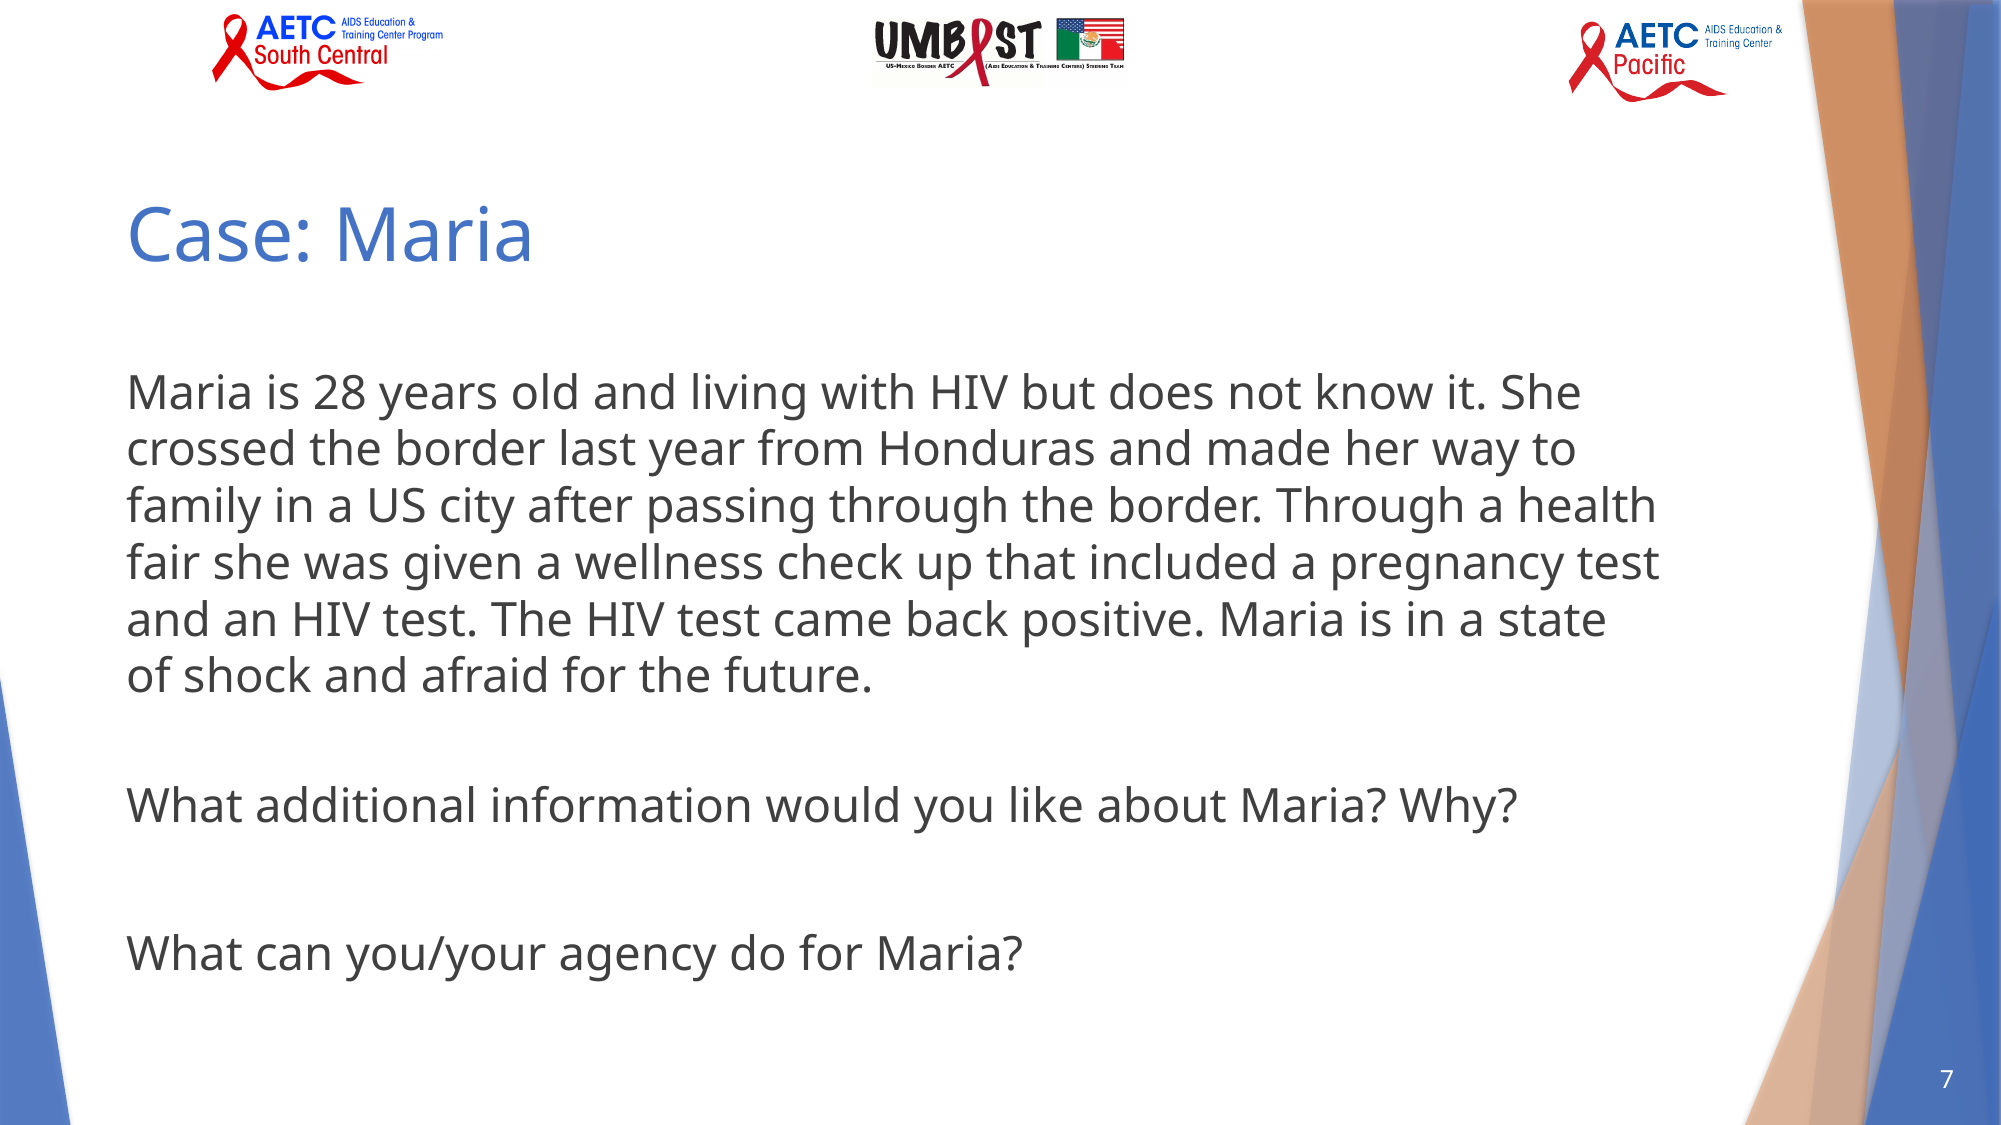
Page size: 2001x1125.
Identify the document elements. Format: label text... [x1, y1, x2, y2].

list Maria is 28 years old and living with HIV but does not know it. She crossed the border last year from Honduras and made her way to family in a US city after passing through the border. Through a health fair she was given a wellness check up that included a pregnancy test and an HIV test. The HIV test came back positive. Maria is in a state of shock and afraid for the future. What additional information would you like about Maria? Why? What can you/your agency do for Maria? [111, 354, 1679, 992]
title Case: Maria [111, 178, 1522, 354]
picture [872, 16, 1128, 88]
picture [1566, 13, 1784, 109]
picture [212, 13, 444, 91]
slide_number 7 [1856, 1050, 1969, 1111]
